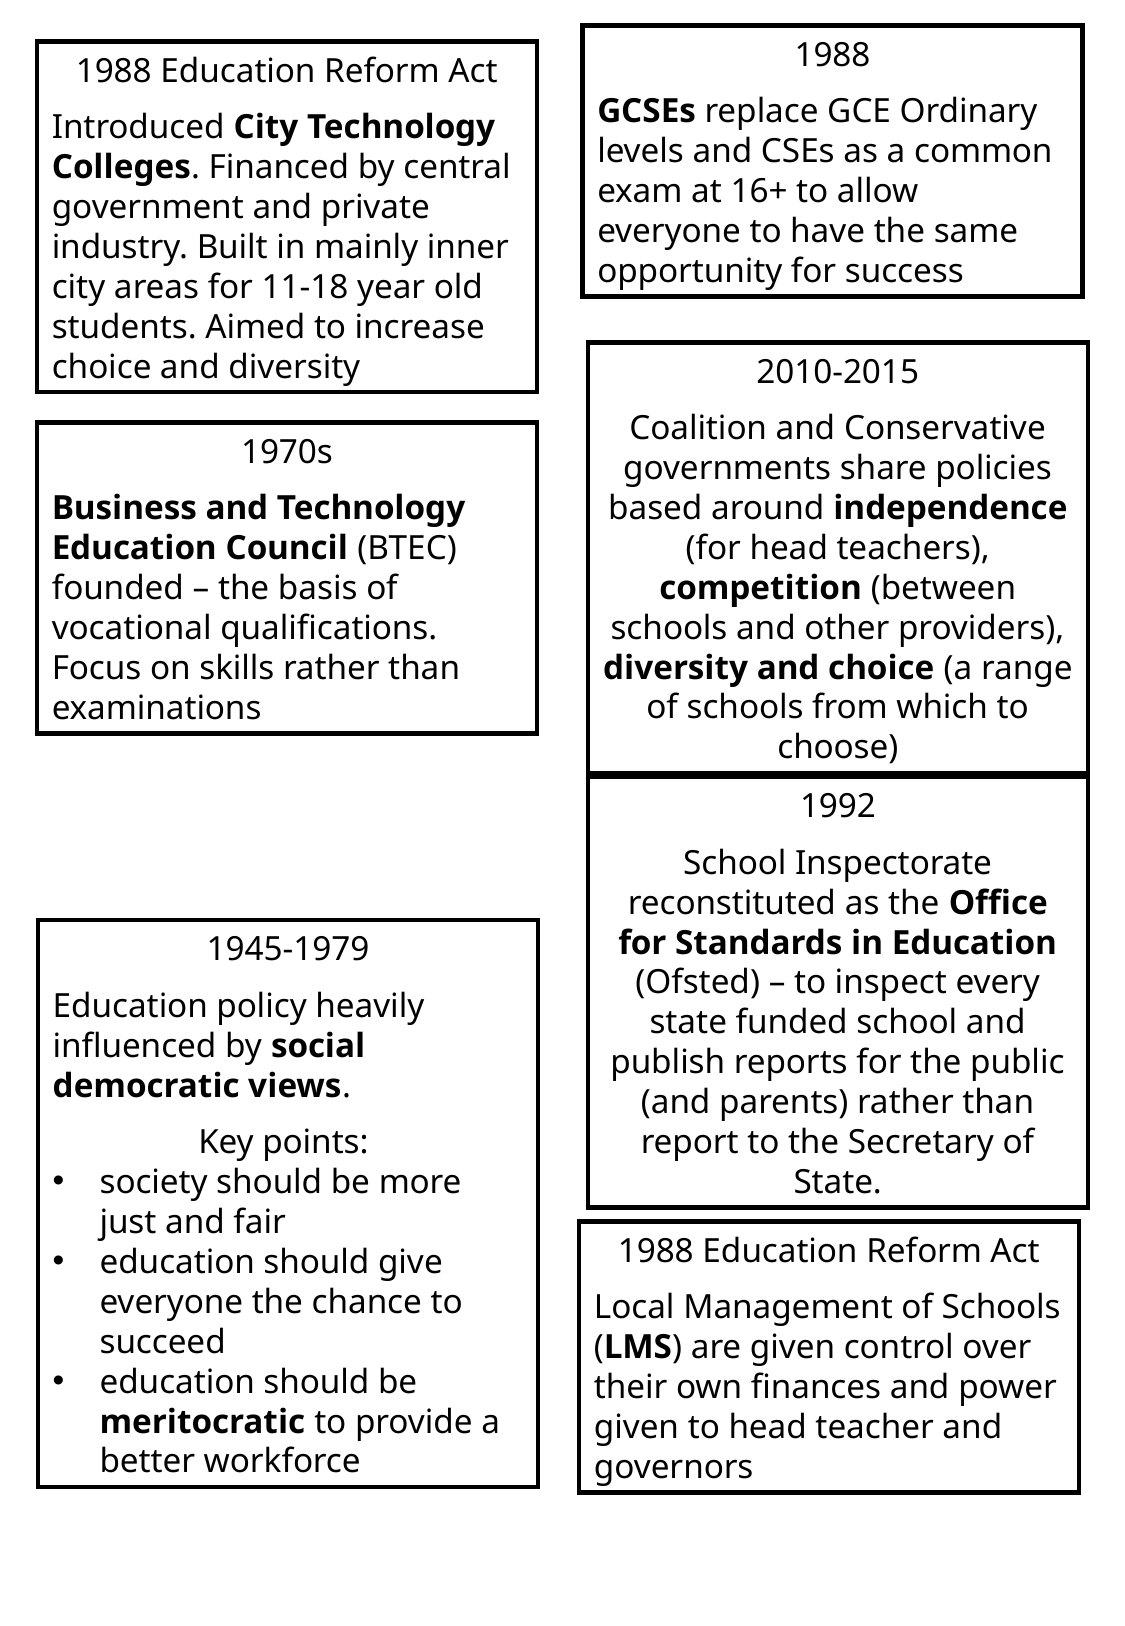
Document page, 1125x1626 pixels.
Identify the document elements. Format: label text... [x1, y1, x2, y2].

text_box 1945-1979 Education policy heavily influenced by social democratic views. Key points: society should be more just and fair education should give everyone the chance to succeed education should be meritocratic to provide a better workforce [38, 919, 538, 1487]
text_box 2010-2015 Coalition and Conservative governments share policies based around independence (for head teachers), competition (between schools and other providers), diversity and choice (a range of schools from which to choose) [587, 342, 1088, 773]
text_box 1988 Education Reform Act Introduced City Technology Colleges. Financed by central government and private industry. Built in mainly inner city areas for 11-18 year old students. Aimed to increase choice and diversity [37, 41, 538, 393]
text_box 1988 Education Reform Act Local Management of Schools (LMS) are given control over their own finances and power given to head teacher and governors [579, 1221, 1080, 1493]
text_box 1988 GCSEs replace GCE Ordinary levels and CSEs as a common exam at 16+ to allow everyone to have the same opportunity for success [582, 25, 1083, 297]
text_box 1970s Business and Technology Education Council (BTEC) founded – the basis of vocational qualifications. Focus on skills rather than examinations [37, 422, 538, 734]
text_box 1992 School Inspectorate reconstituted as the Office for Standards in Education (Ofsted) – to inspect every state funded school and publish reports for the public (and parents) rather than report to the Secretary of State. [587, 776, 1088, 1208]
